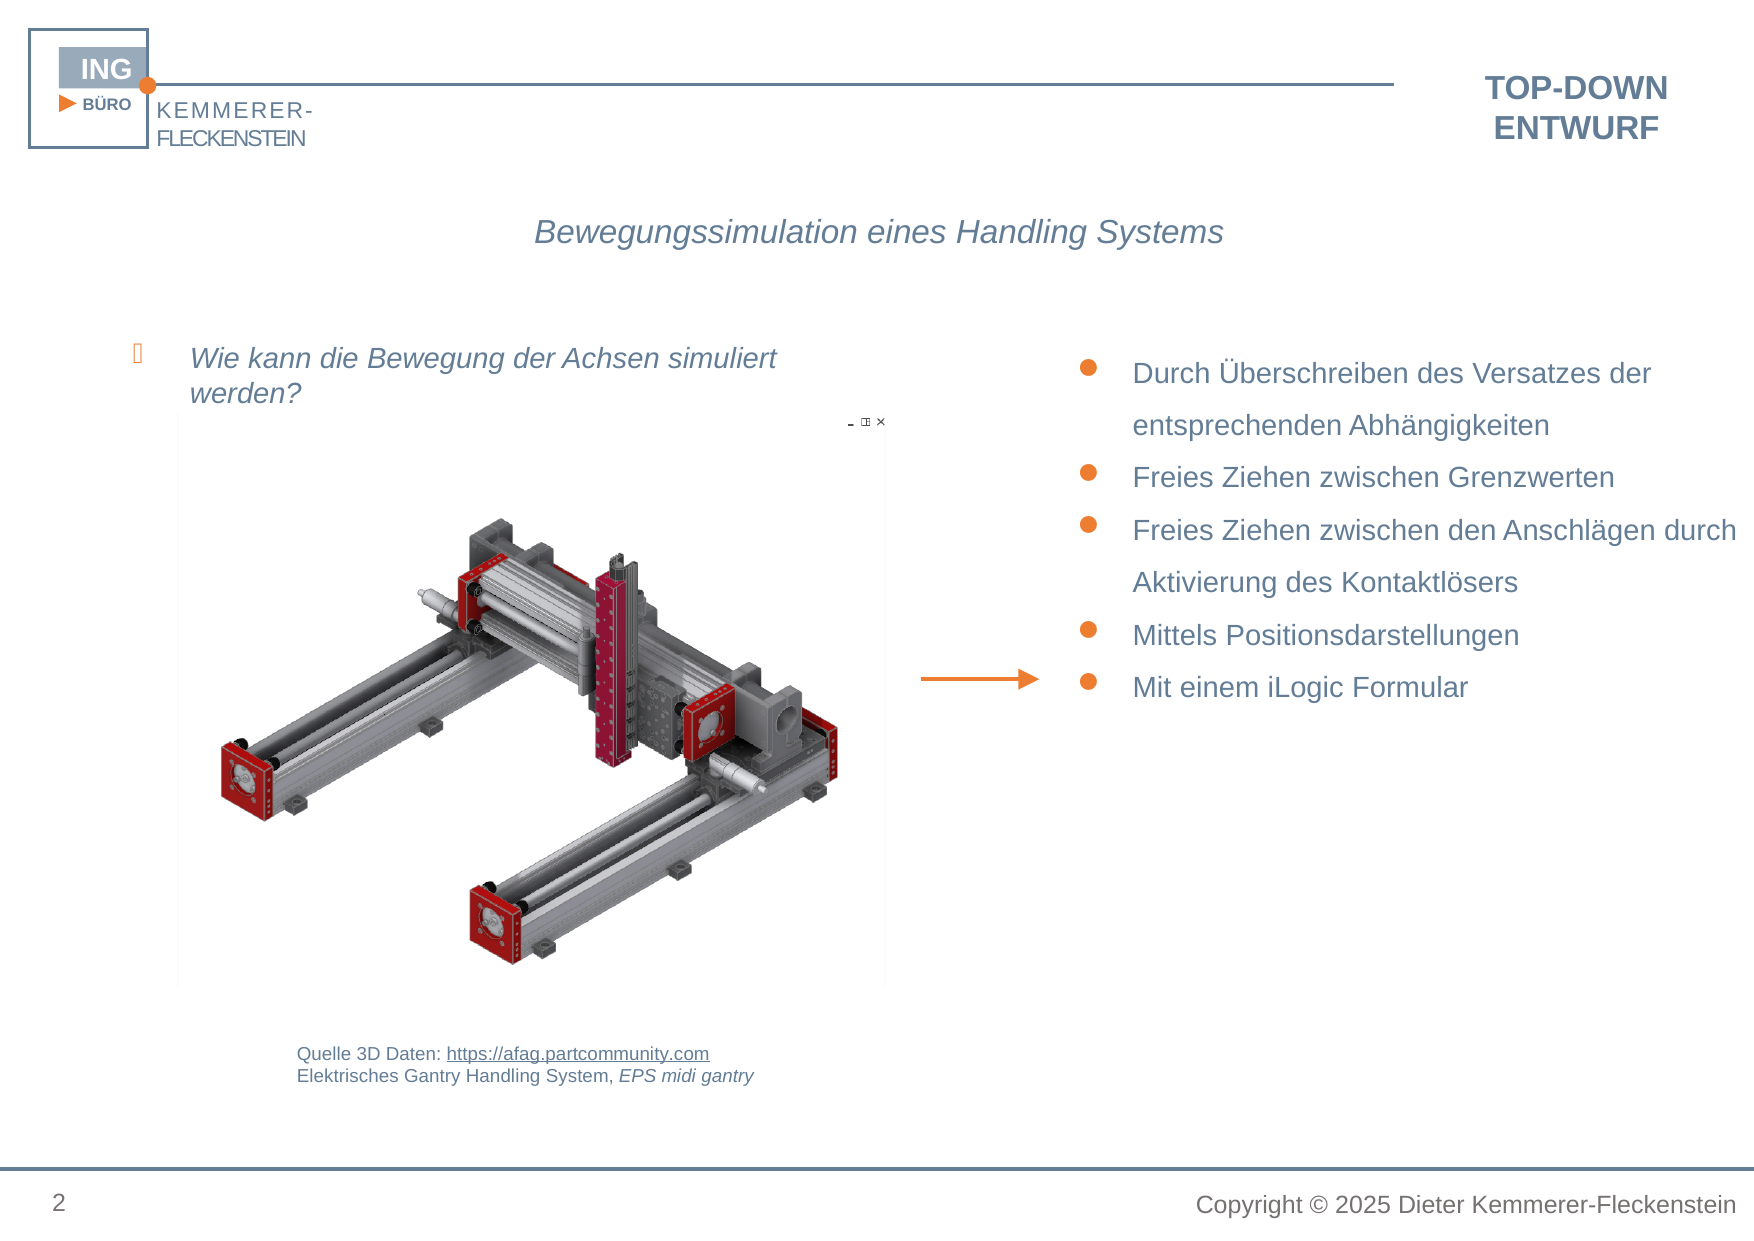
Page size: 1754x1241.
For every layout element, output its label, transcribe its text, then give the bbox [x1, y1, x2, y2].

text_box Wie kann die Bewegung der Achsen simuliert werden? [116, 329, 911, 391]
slide_number 2 [0, 1181, 119, 1223]
text_box Bewegungssimulation eines Handling Systems [494, 205, 1265, 255]
text_box Durch Überschreiben des Versatzes der entsprechenden Abhängigkeiten Freies Ziehen zwischen Grenzwerten Freies Ziehen zwischen den Anschlägen durch Aktivierung des Kontaktlösers Mittels Positionsdarstellungen Mit einem iLogic Formular [1062, 330, 1754, 815]
picture [177, 413, 886, 987]
text_box Quelle 3D Daten: https://afag.partcommunity.com Elektrisches Gantry Handling System, EPS midi gantry [280, 1031, 783, 1096]
